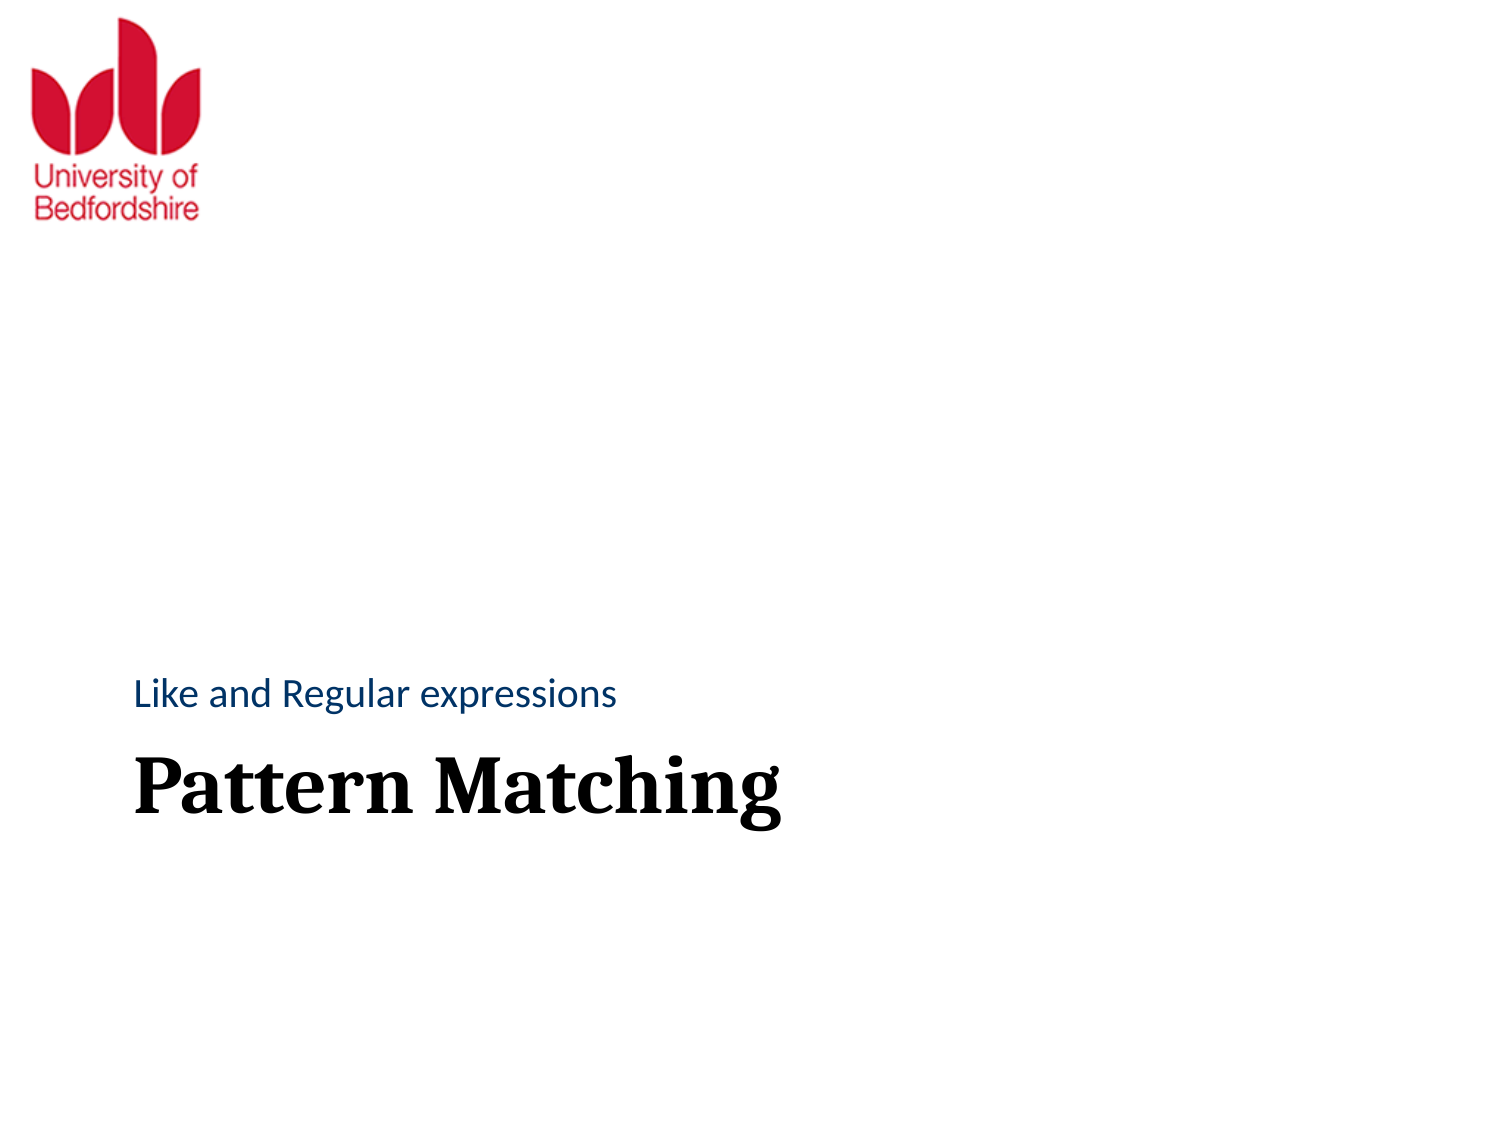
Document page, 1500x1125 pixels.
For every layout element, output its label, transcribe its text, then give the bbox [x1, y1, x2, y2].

list Like and Regular expressions [118, 476, 1394, 723]
picture [0, 0, 237, 236]
title Pattern Matching [118, 723, 1394, 947]
